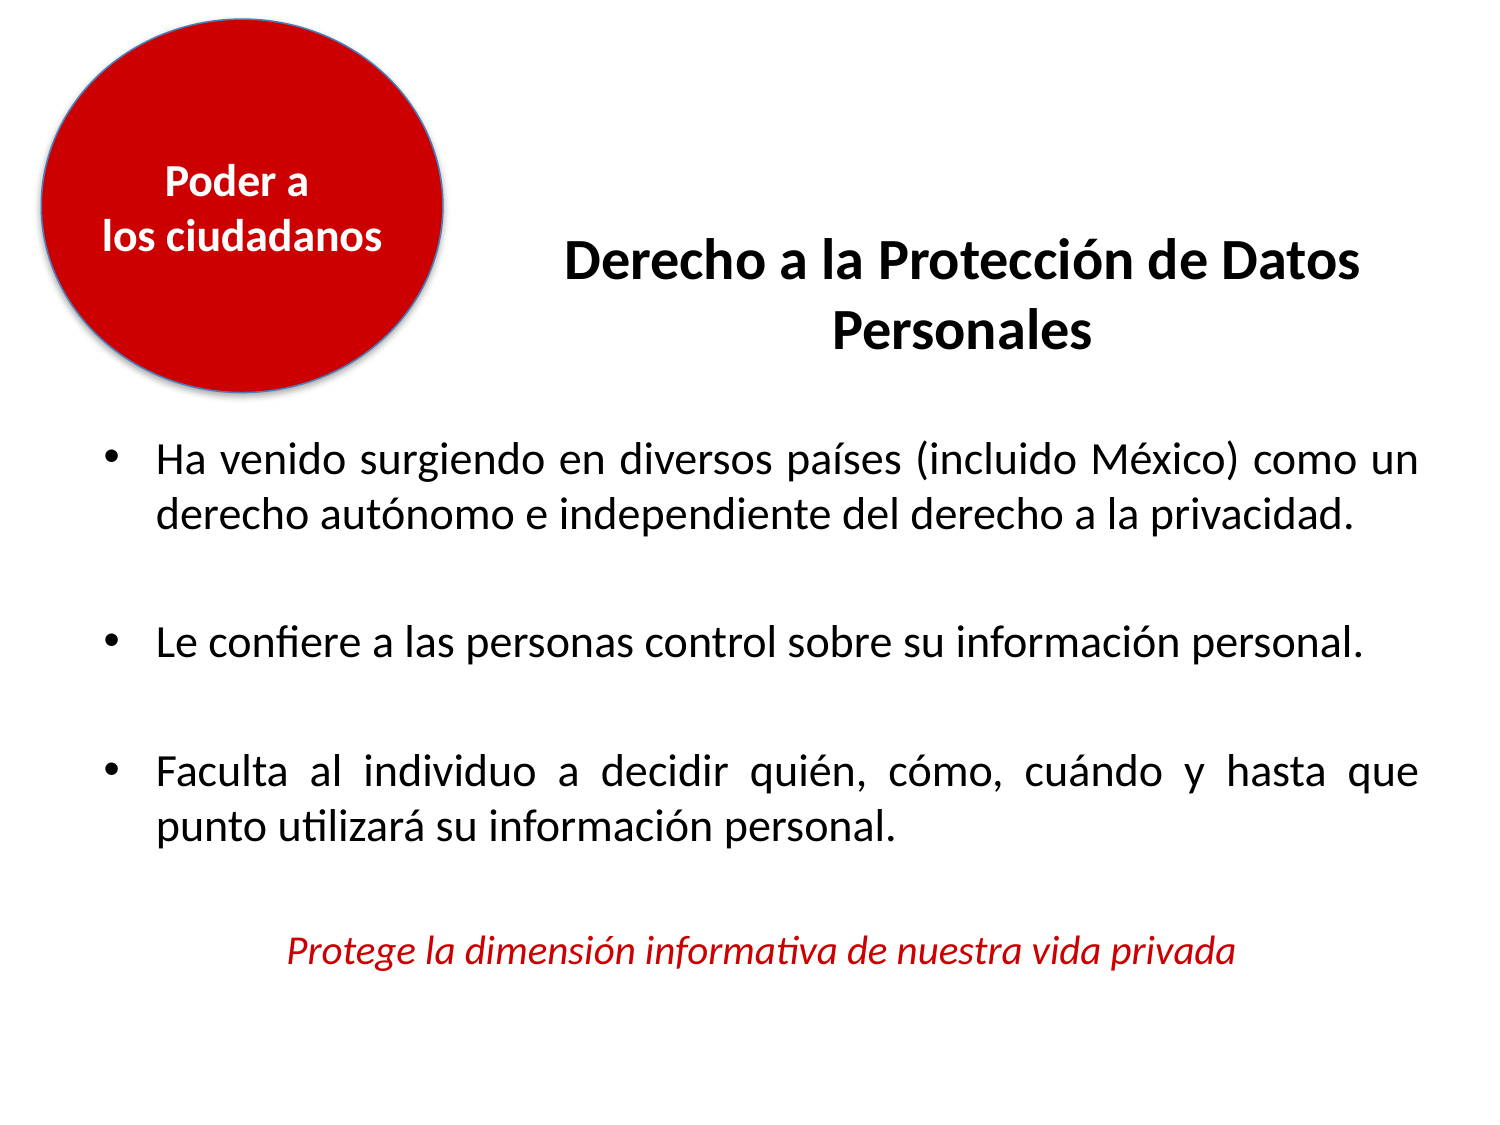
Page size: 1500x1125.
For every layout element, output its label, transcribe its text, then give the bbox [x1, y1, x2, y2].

list Ha venido surgiendo en diversos países (incluido México) como un derecho autónomo e independiente del derecho a la privacidad. Le confiere a las personas control sobre su información personal. Faculta al individuo a decidir quién, cómo, cuándo y hasta que punto utilizará su información personal. Protege la dimensión informativa de nuestra vida privada [88, 420, 1436, 1047]
title Derecho a la Protección de Datos Personales [490, 209, 1436, 374]
text_box Poder a los ciudadanos [40, 18, 444, 394]
